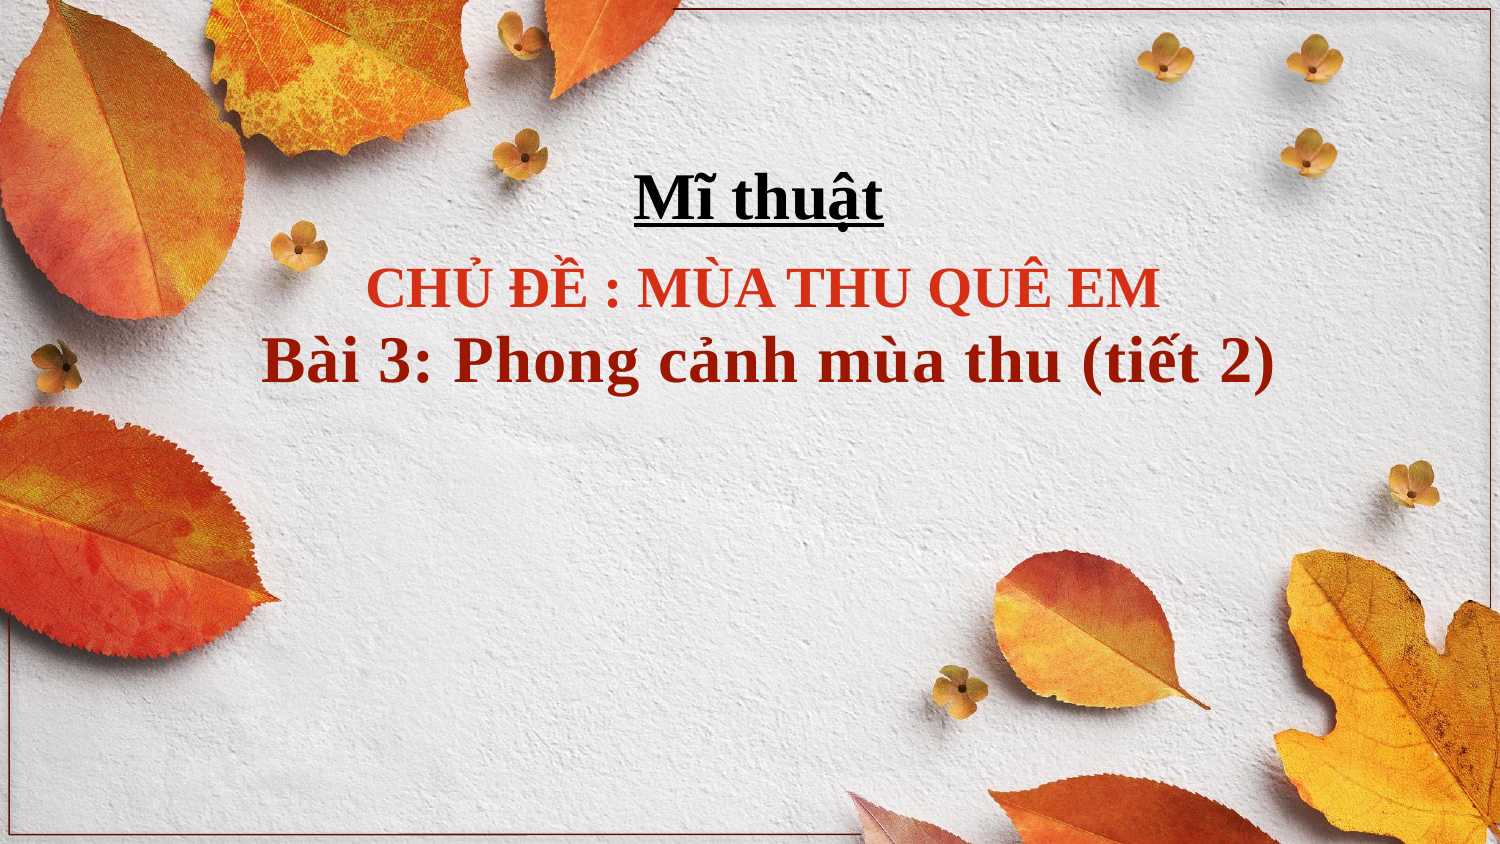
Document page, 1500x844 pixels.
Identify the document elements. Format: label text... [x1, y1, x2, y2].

title Bài 3: Phong cảnh mùa thu (tiết 2) [219, 319, 1319, 411]
picture [0, 0, 1500, 844]
text_box Mĩ thuật [619, 145, 908, 240]
title CHỦ ĐỀ : MÙA THU QUÊ EM [261, 221, 1265, 319]
